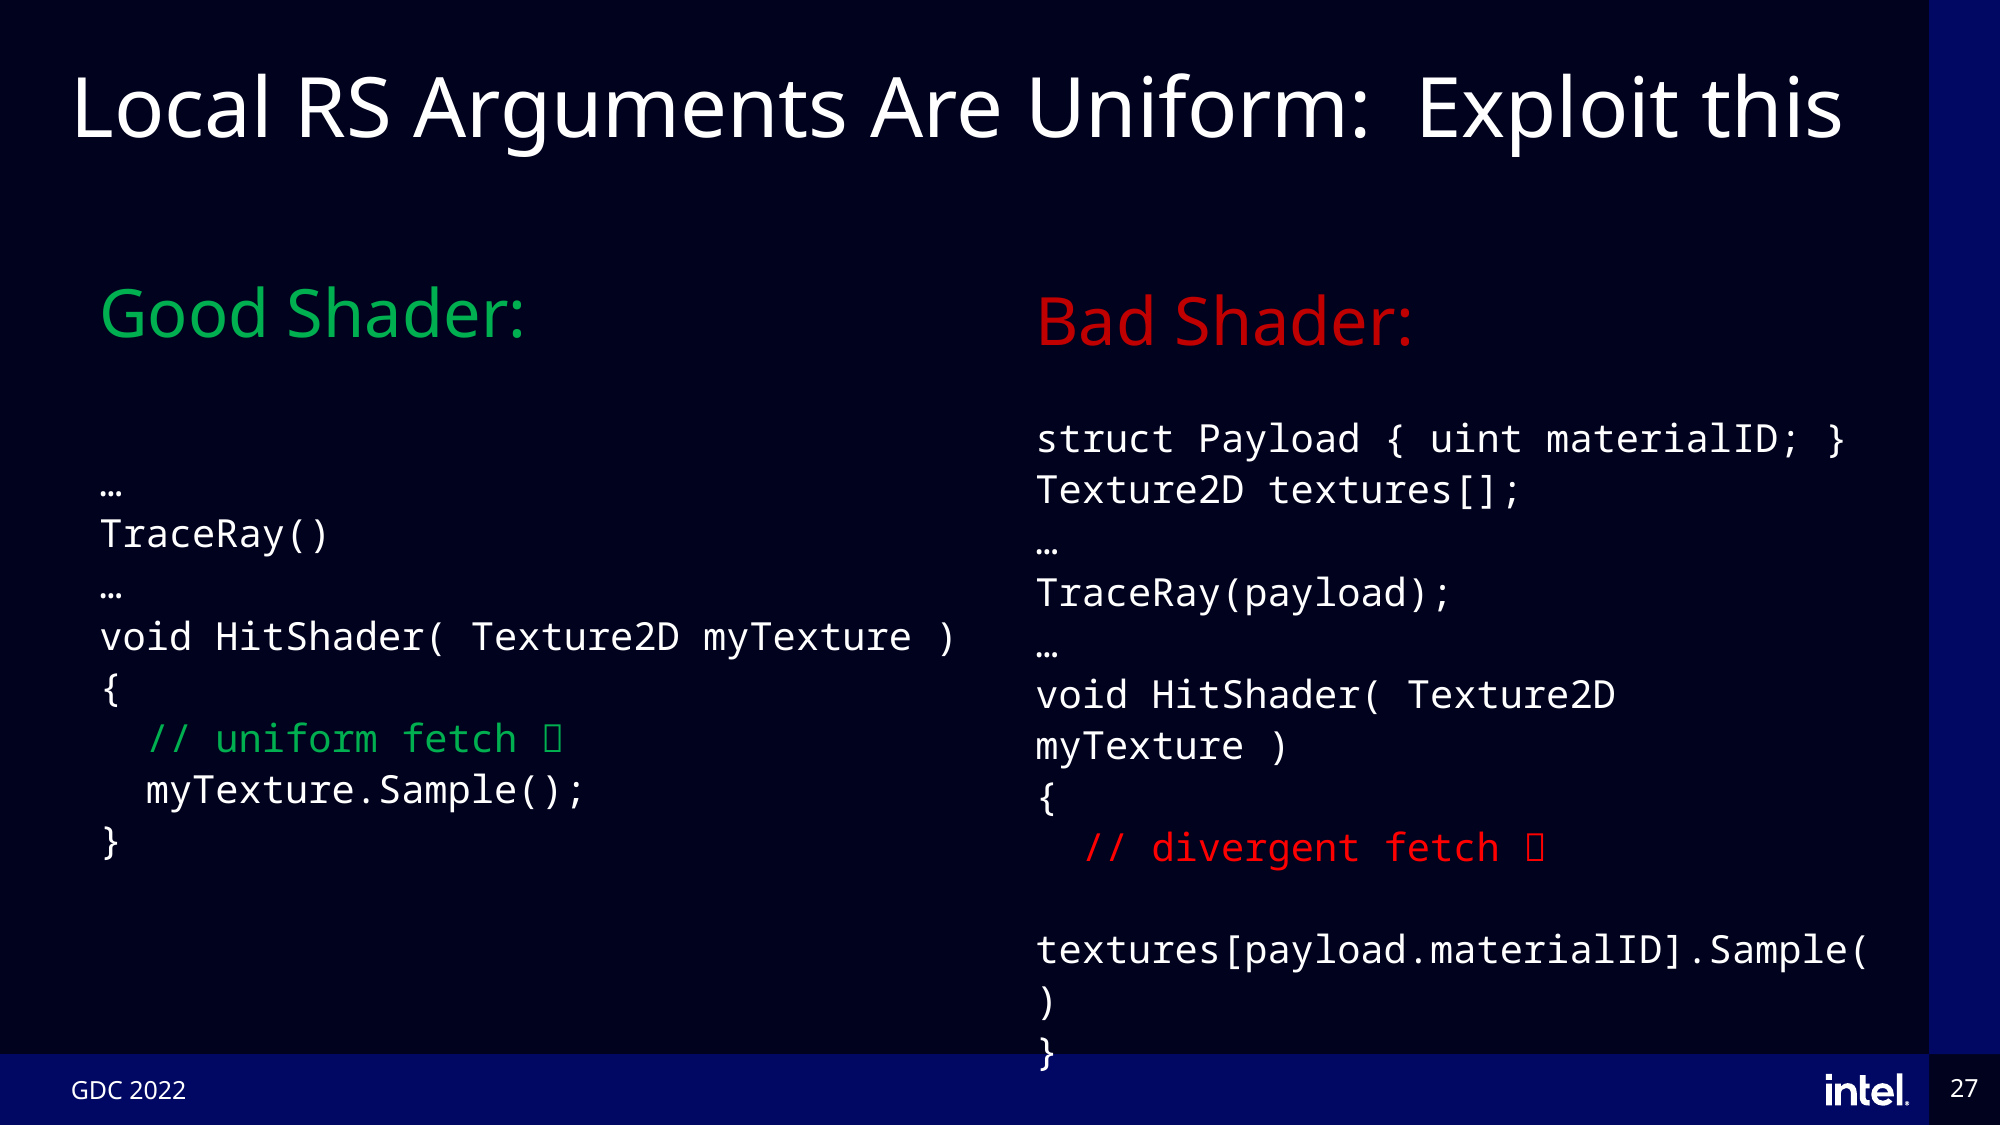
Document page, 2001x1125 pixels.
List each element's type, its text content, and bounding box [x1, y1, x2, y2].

list Good Shader: … TraceRay() … void HitShader( Texture2D myTexture ) { // uniform fetch  myTexture.Sample(); } [99, 263, 974, 1013]
slide_number 27 [1929, 1054, 2000, 1125]
footer GDC 2022 [70, 1054, 599, 1125]
title Local RS Arguments Are Uniform: Exploit this [70, 70, 1858, 272]
